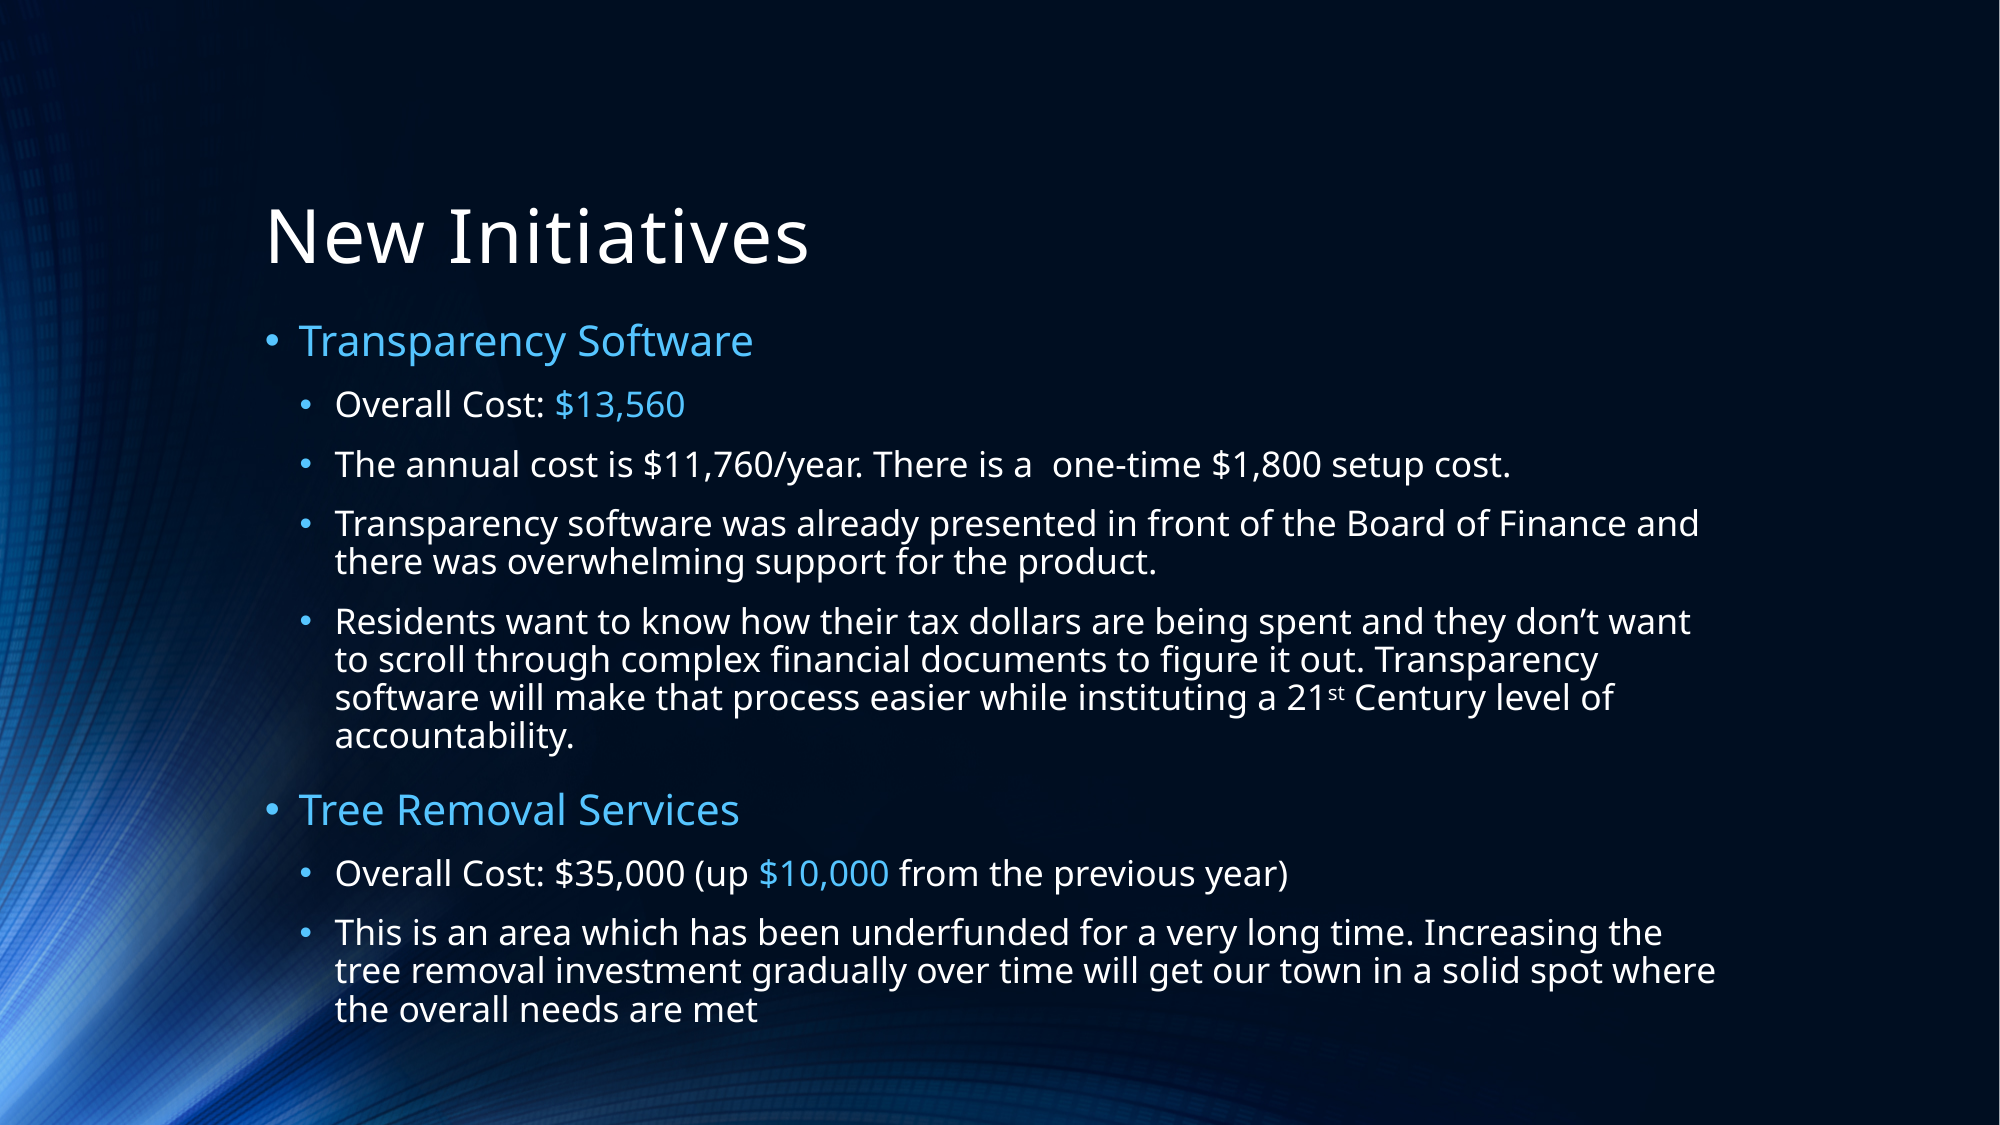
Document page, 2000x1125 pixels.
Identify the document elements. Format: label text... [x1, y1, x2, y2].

list Transparency Software Overall Cost: $13,560 The annual cost is $11,760/year. There is a one-time $1,800 setup cost. Transparency software was already presented in front of the Board of Finance and there was overwhelming support for the product. Residents want to know how their tax dollars are being spent and they don’t want to scroll through complex financial documents to figure it out. Transparency software will make that process easier while instituting a 21st Century level of accountability. Tree Removal Services Overall Cost: $35,000 (up $10,000 from the previous year) This is an area which has been underfunded for a very long time. Increasing the tree removal investment gradually over time will get our town in a solid spot where the overall needs are met [249, 312, 1749, 1038]
picture [0, 0, 2000, 1125]
title New Initiatives [249, 62, 1750, 288]
